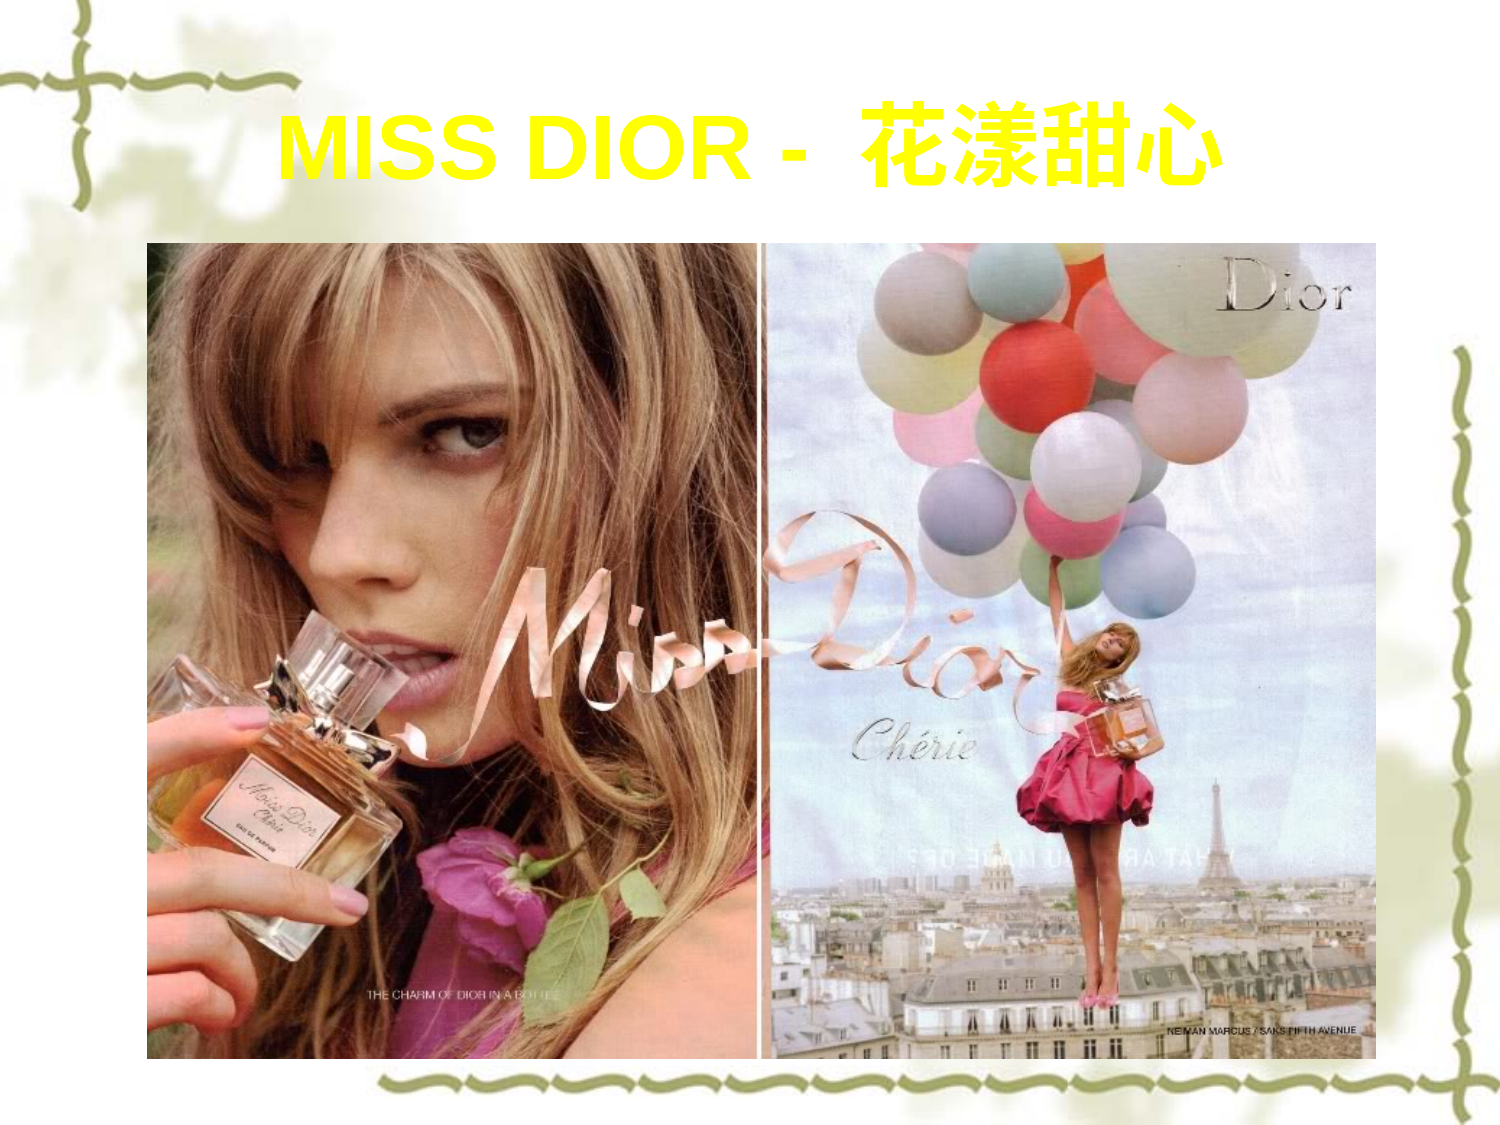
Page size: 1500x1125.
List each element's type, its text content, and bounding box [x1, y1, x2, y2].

picture [0, 0, 1500, 1125]
title MISS DIOR - 花漾甜心 [49, 42, 1451, 244]
